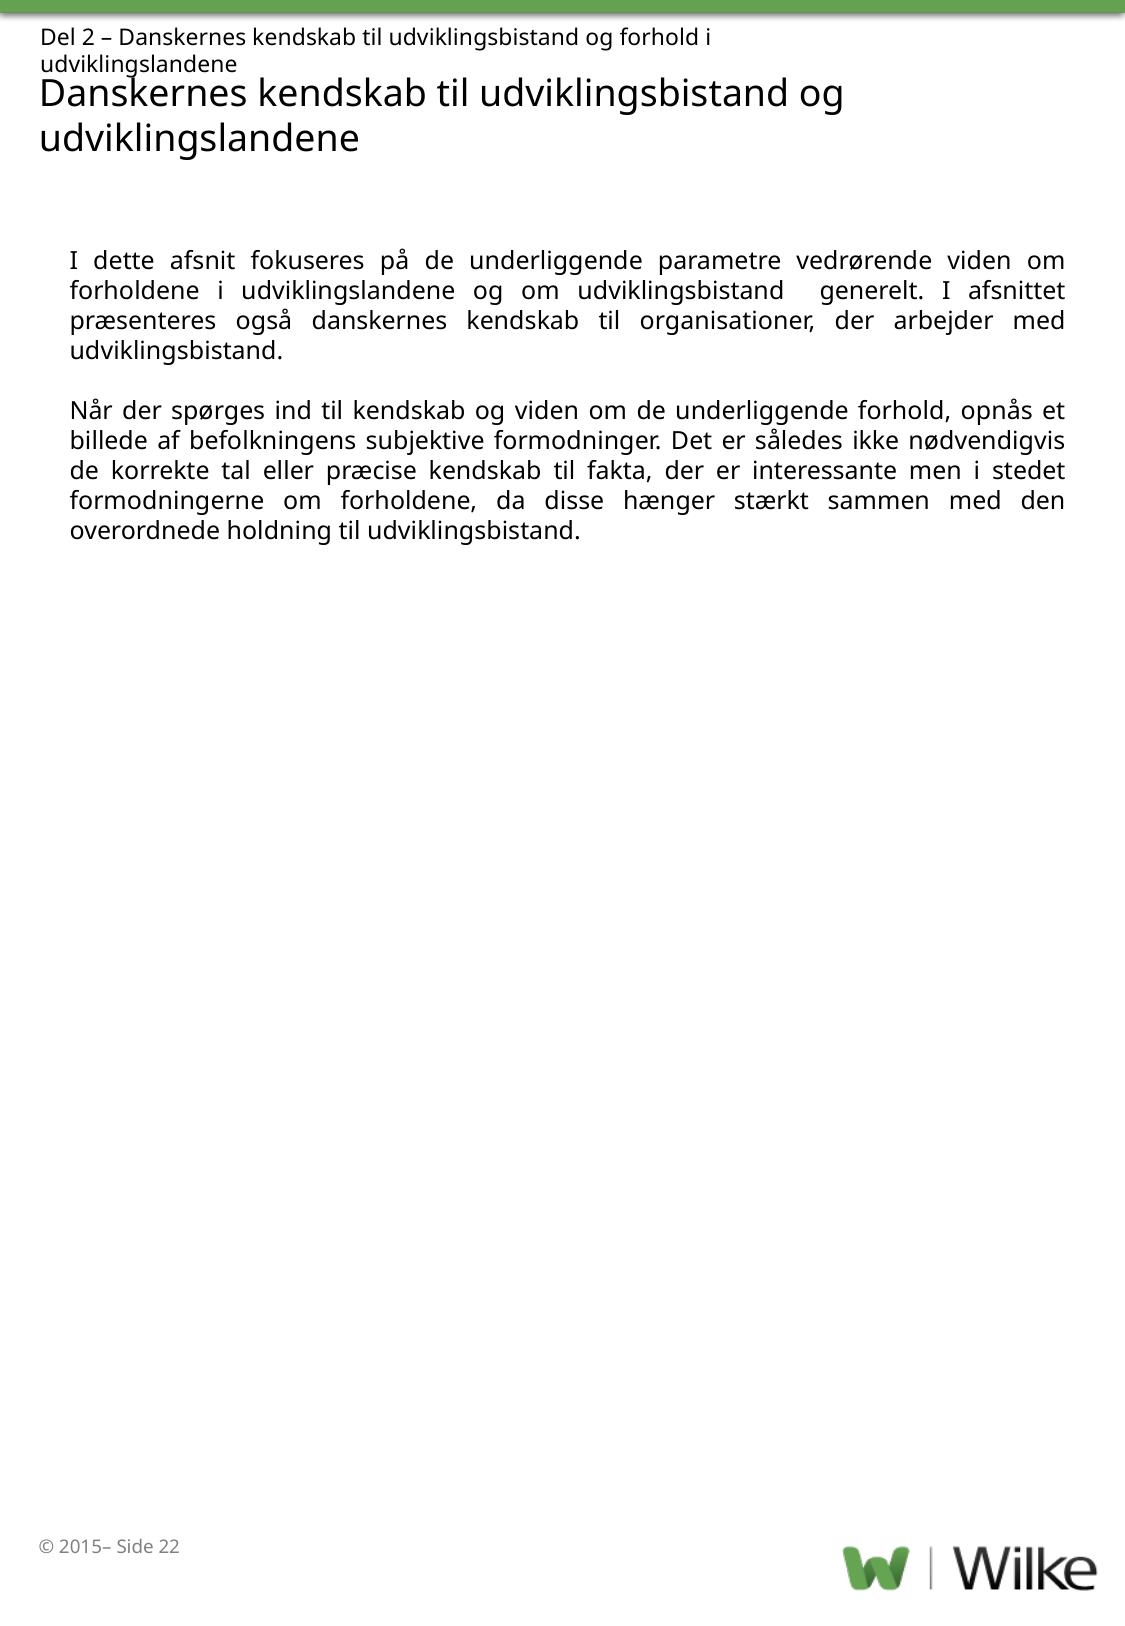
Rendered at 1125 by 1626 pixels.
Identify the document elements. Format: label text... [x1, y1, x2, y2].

text_box Del 2 – Danskernes kendskab til udviklingsbistand og forhold i udviklingslandene [25, 14, 915, 85]
title Danskernes kendskab til udviklingsbistand og udviklingslandene [22, 60, 1102, 225]
text_box I dette afsnit fokuseres på de underliggende parametre vedrørende viden om forholdene i udviklingslandene og om udviklingsbistand generelt. I afsnittet præsenteres også danskernes kendskab til organisationer, der arbejder med udviklingsbistand. Når der spørges ind til kendskab og viden om de underliggende forhold, opnås et billede af befolkningens subjektive formodninger. Det er således ikke nødvendigvis de korrekte tal eller præcise kendskab til fakta, der er interessante men i stedet formodningerne om forholdene, da disse hænger stærkt sammen med den overordnede holdning til udviklingsbistand. [54, 237, 1083, 1459]
picture [841, 1543, 1099, 1593]
